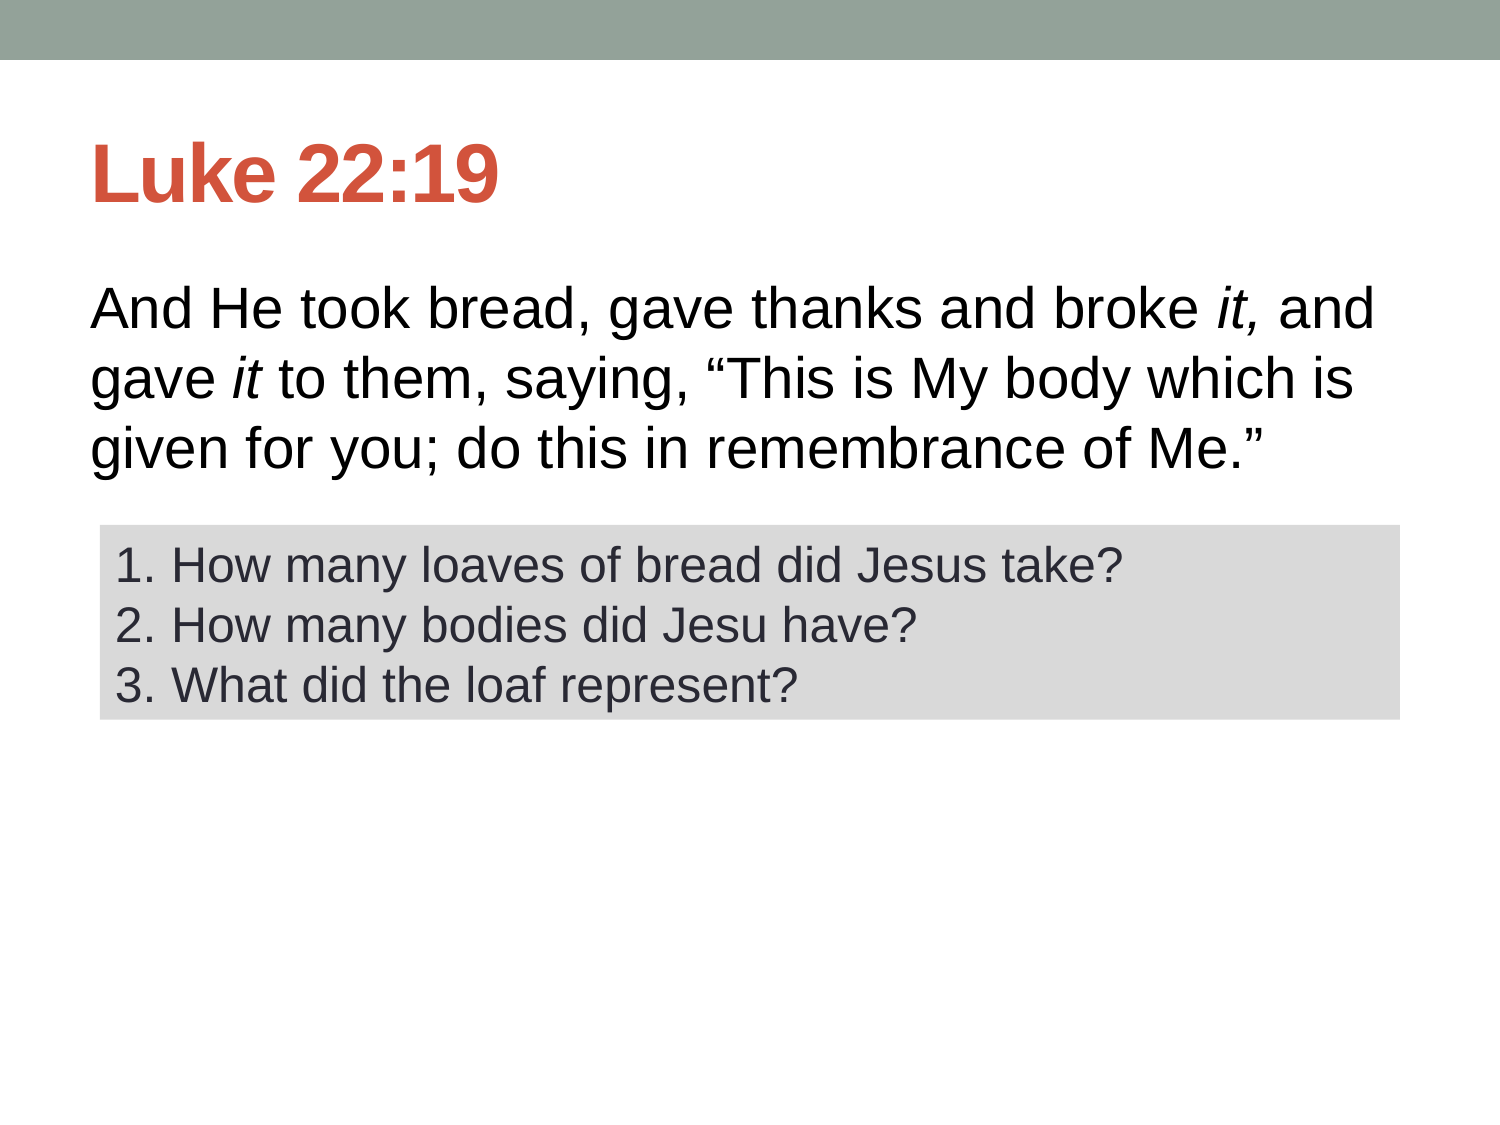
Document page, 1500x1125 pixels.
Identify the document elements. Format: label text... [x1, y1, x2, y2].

list And He took bread, gave thanks and broke it, and gave it to them, saying, “This is My body which is given for you; do this in remembrance of Me.” [75, 262, 1425, 750]
title Luke 22:19 [75, 87, 1425, 250]
text_box How many loaves of bread did Jesus take? How many bodies did Jesu have? What did the loaf represent? [99, 524, 1400, 720]
